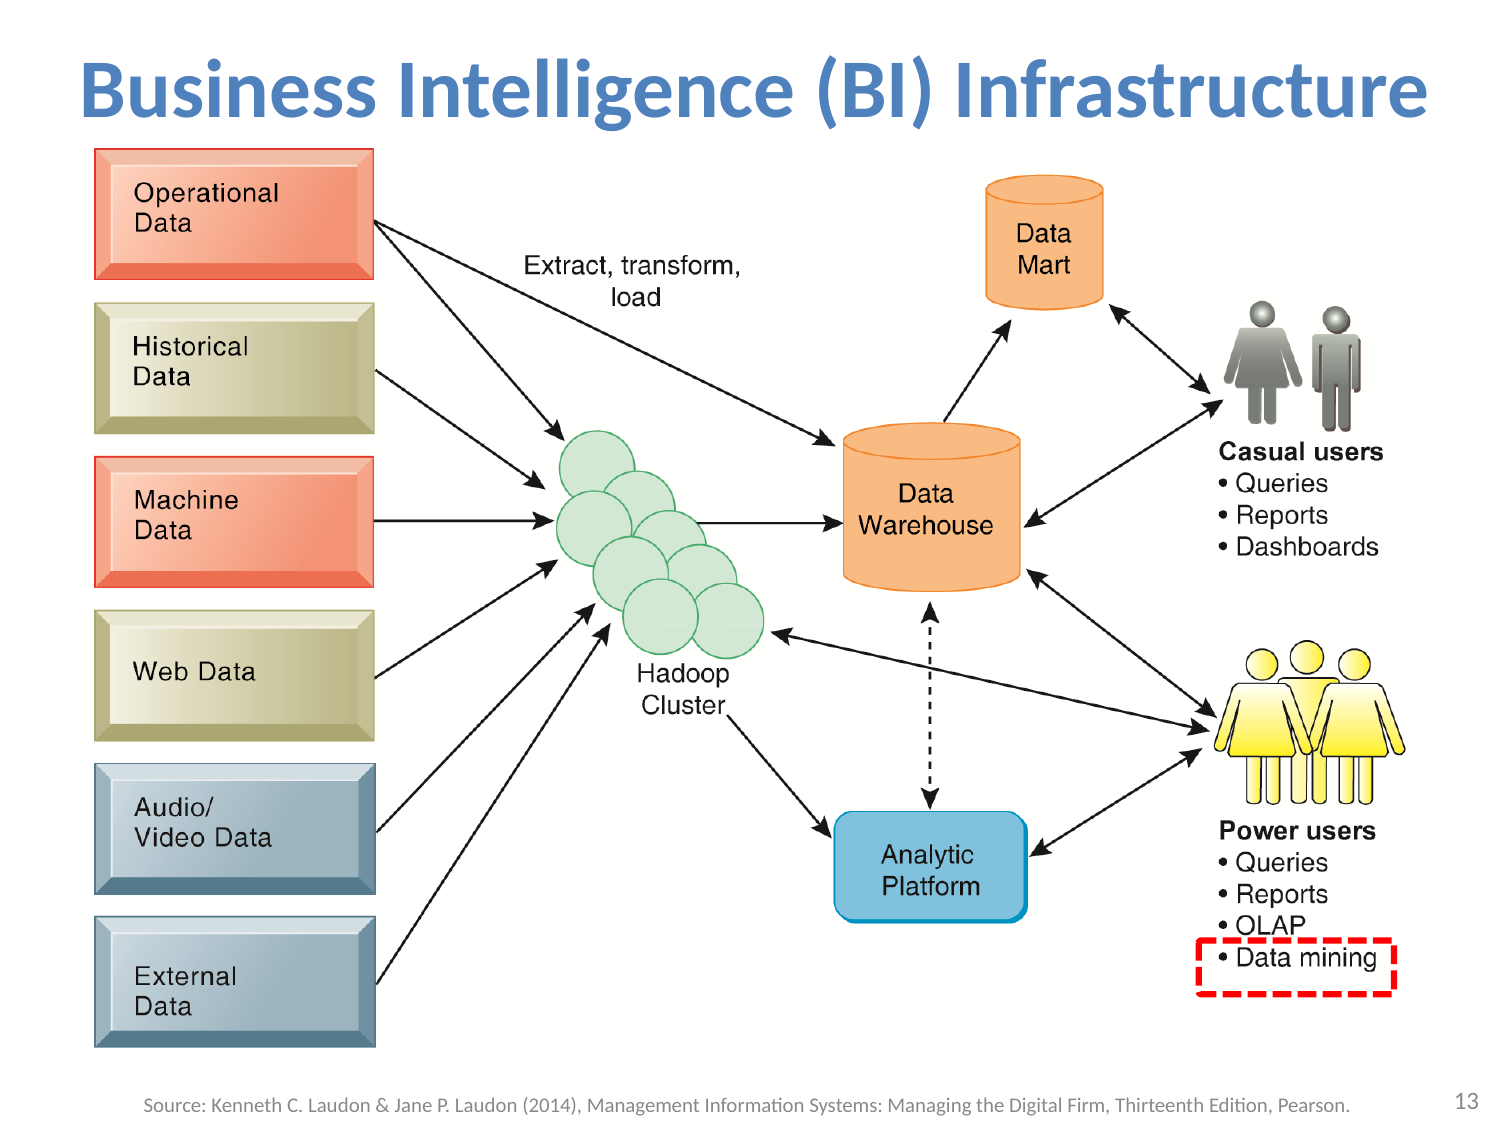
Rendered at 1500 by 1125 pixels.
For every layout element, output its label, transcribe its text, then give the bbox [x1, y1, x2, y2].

slide_number 13 [1144, 1069, 1495, 1125]
title Business Intelligence (BI) Infrastructure [51, 19, 1459, 149]
footer Source: Kenneth C. Laudon & Jane P. Laudon (2014), Management Information Systems: Managing the Digital Firm, Thirteenth Edition, Pearson. [106, 1082, 1394, 1125]
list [94, 148, 1406, 1048]
